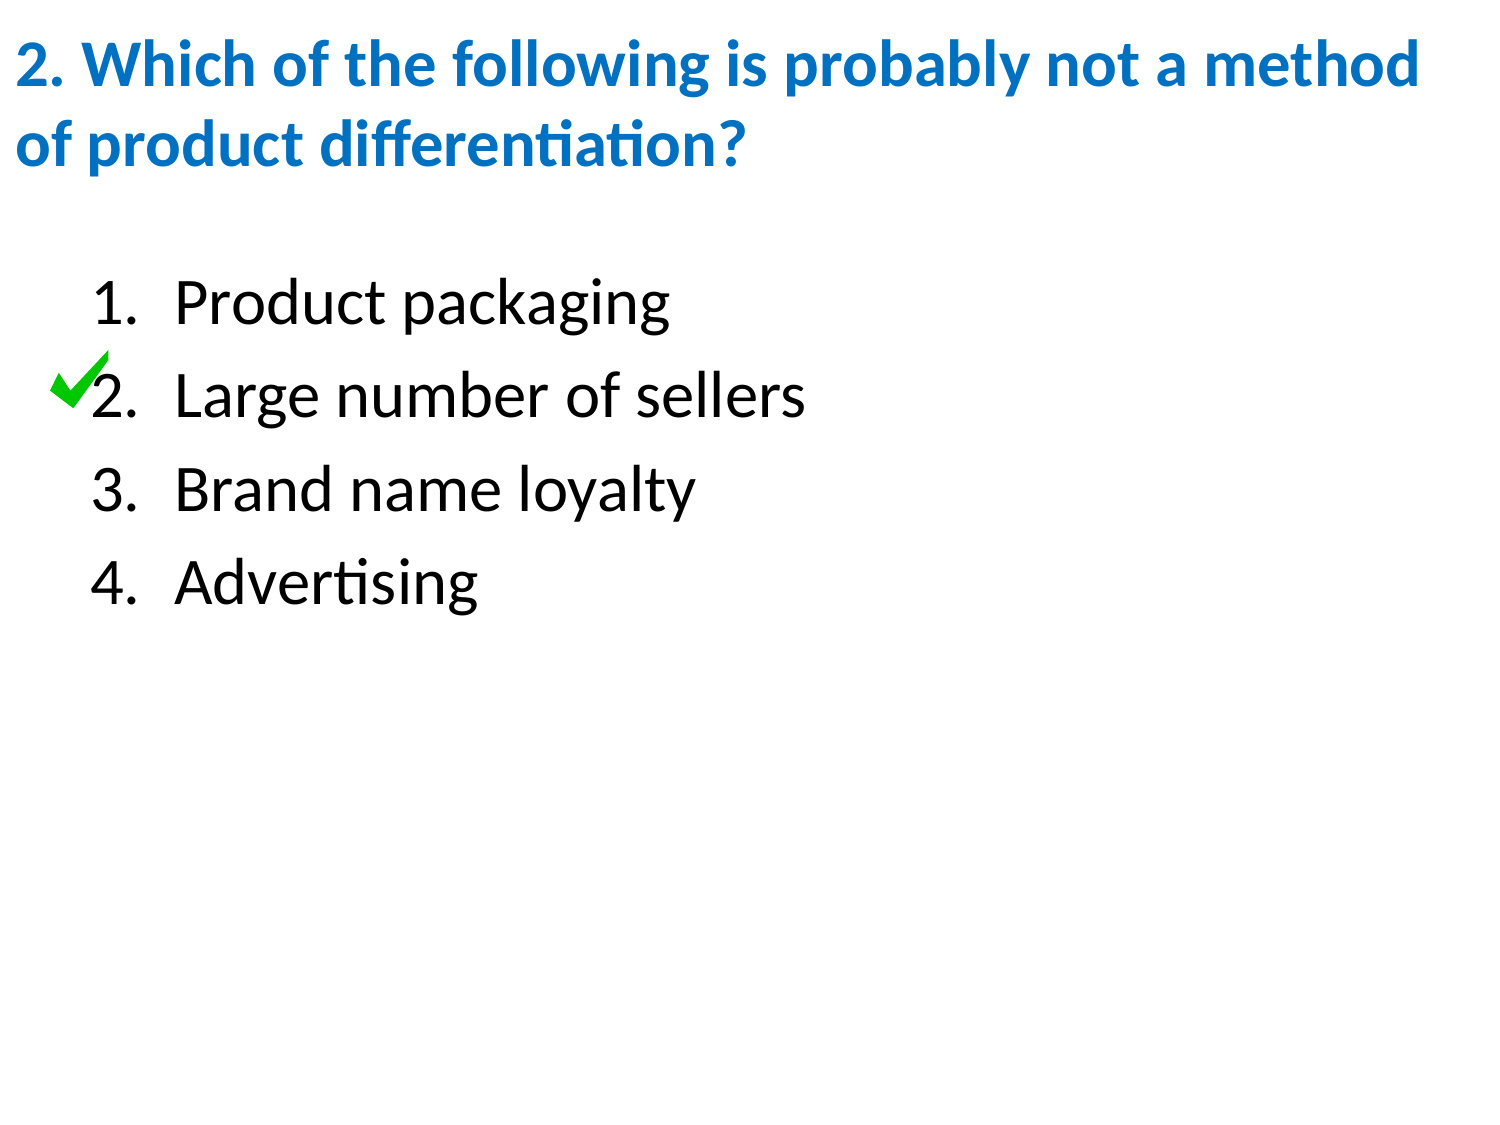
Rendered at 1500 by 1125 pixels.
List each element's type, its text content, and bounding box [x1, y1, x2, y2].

title 2. Which of the following is probably not a method of product differentiation? [0, 0, 1450, 200]
text_box [48, 370, 75, 411]
list Product packaging Large number of sellers Brand name loyalty Advertising [75, 249, 917, 862]
